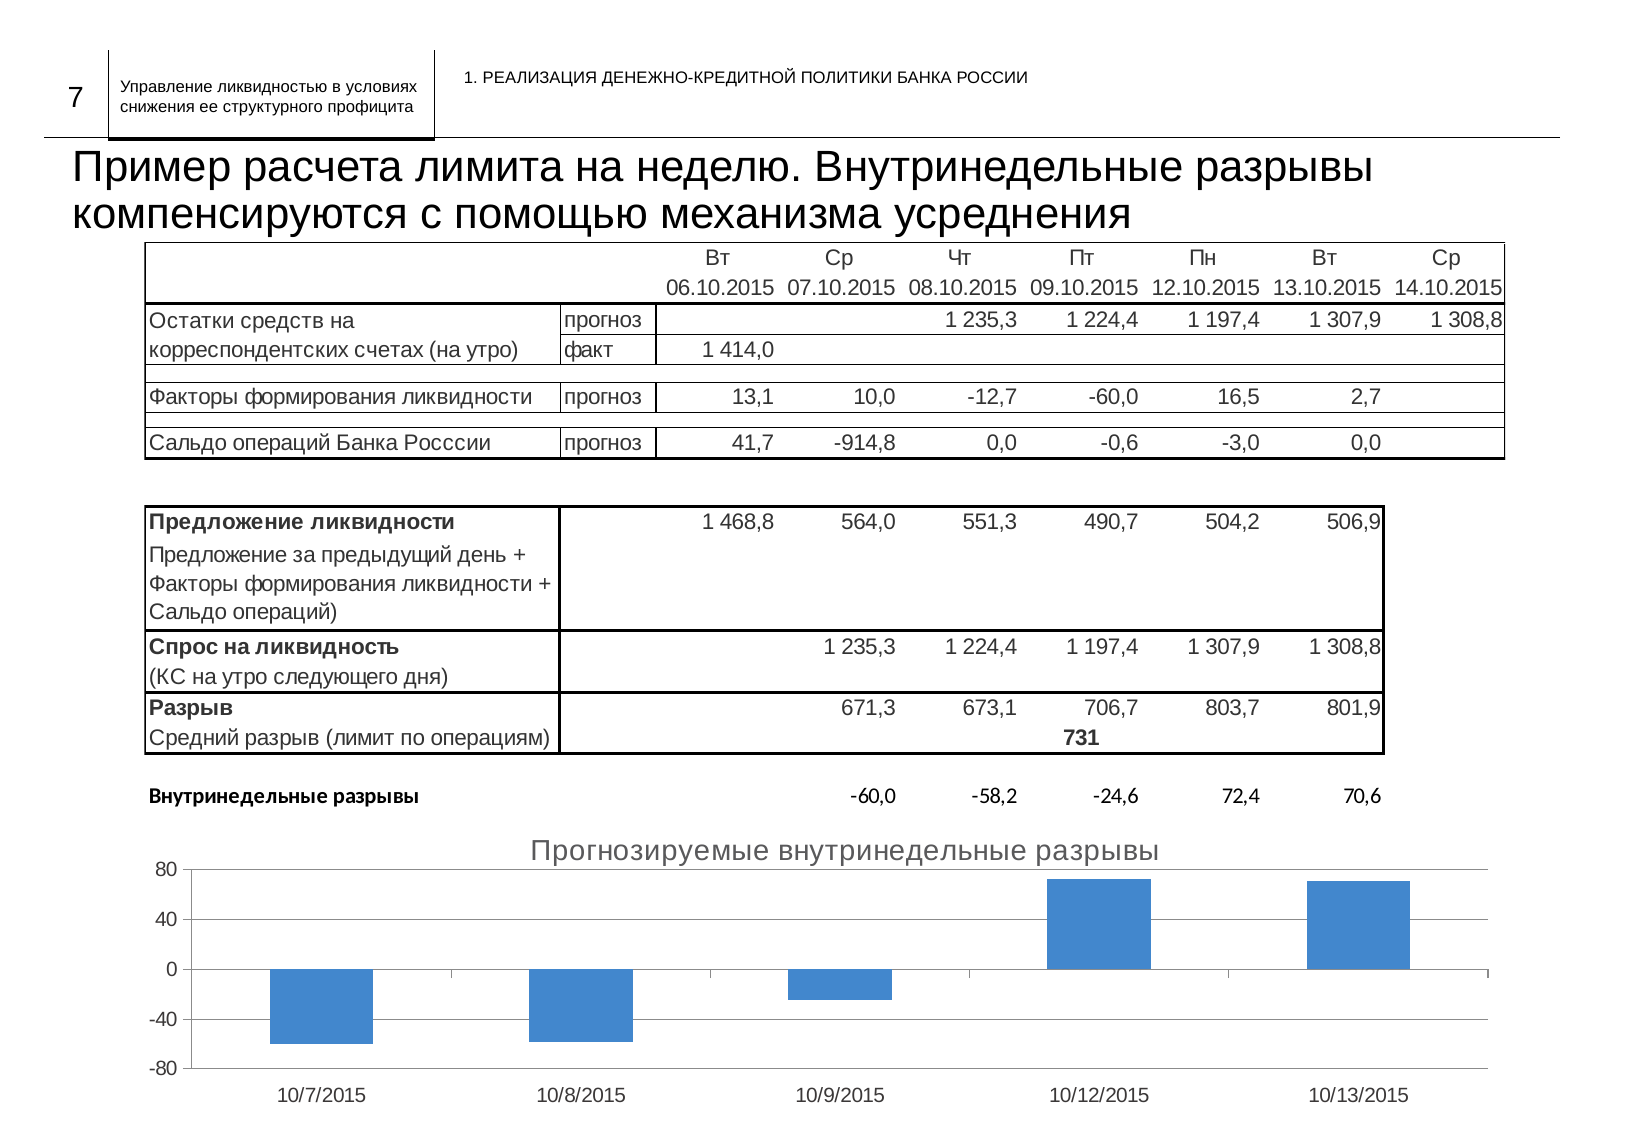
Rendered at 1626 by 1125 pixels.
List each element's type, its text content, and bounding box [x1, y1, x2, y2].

title Пример расчета лимита на неделю. Внутринедельные разрывы компенсируются с помощью механизма усреднения [72, 140, 1551, 242]
text_box 1. РЕАЛИЗАЦИЯ ДЕНЕЖНО-КРЕДИТНОЙ ПОЛИТИКИ БАНКА РОССИИ [449, 61, 1179, 147]
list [144, 242, 1507, 816]
slide_number 7 [43, 65, 108, 126]
chart [131, 821, 1540, 1107]
